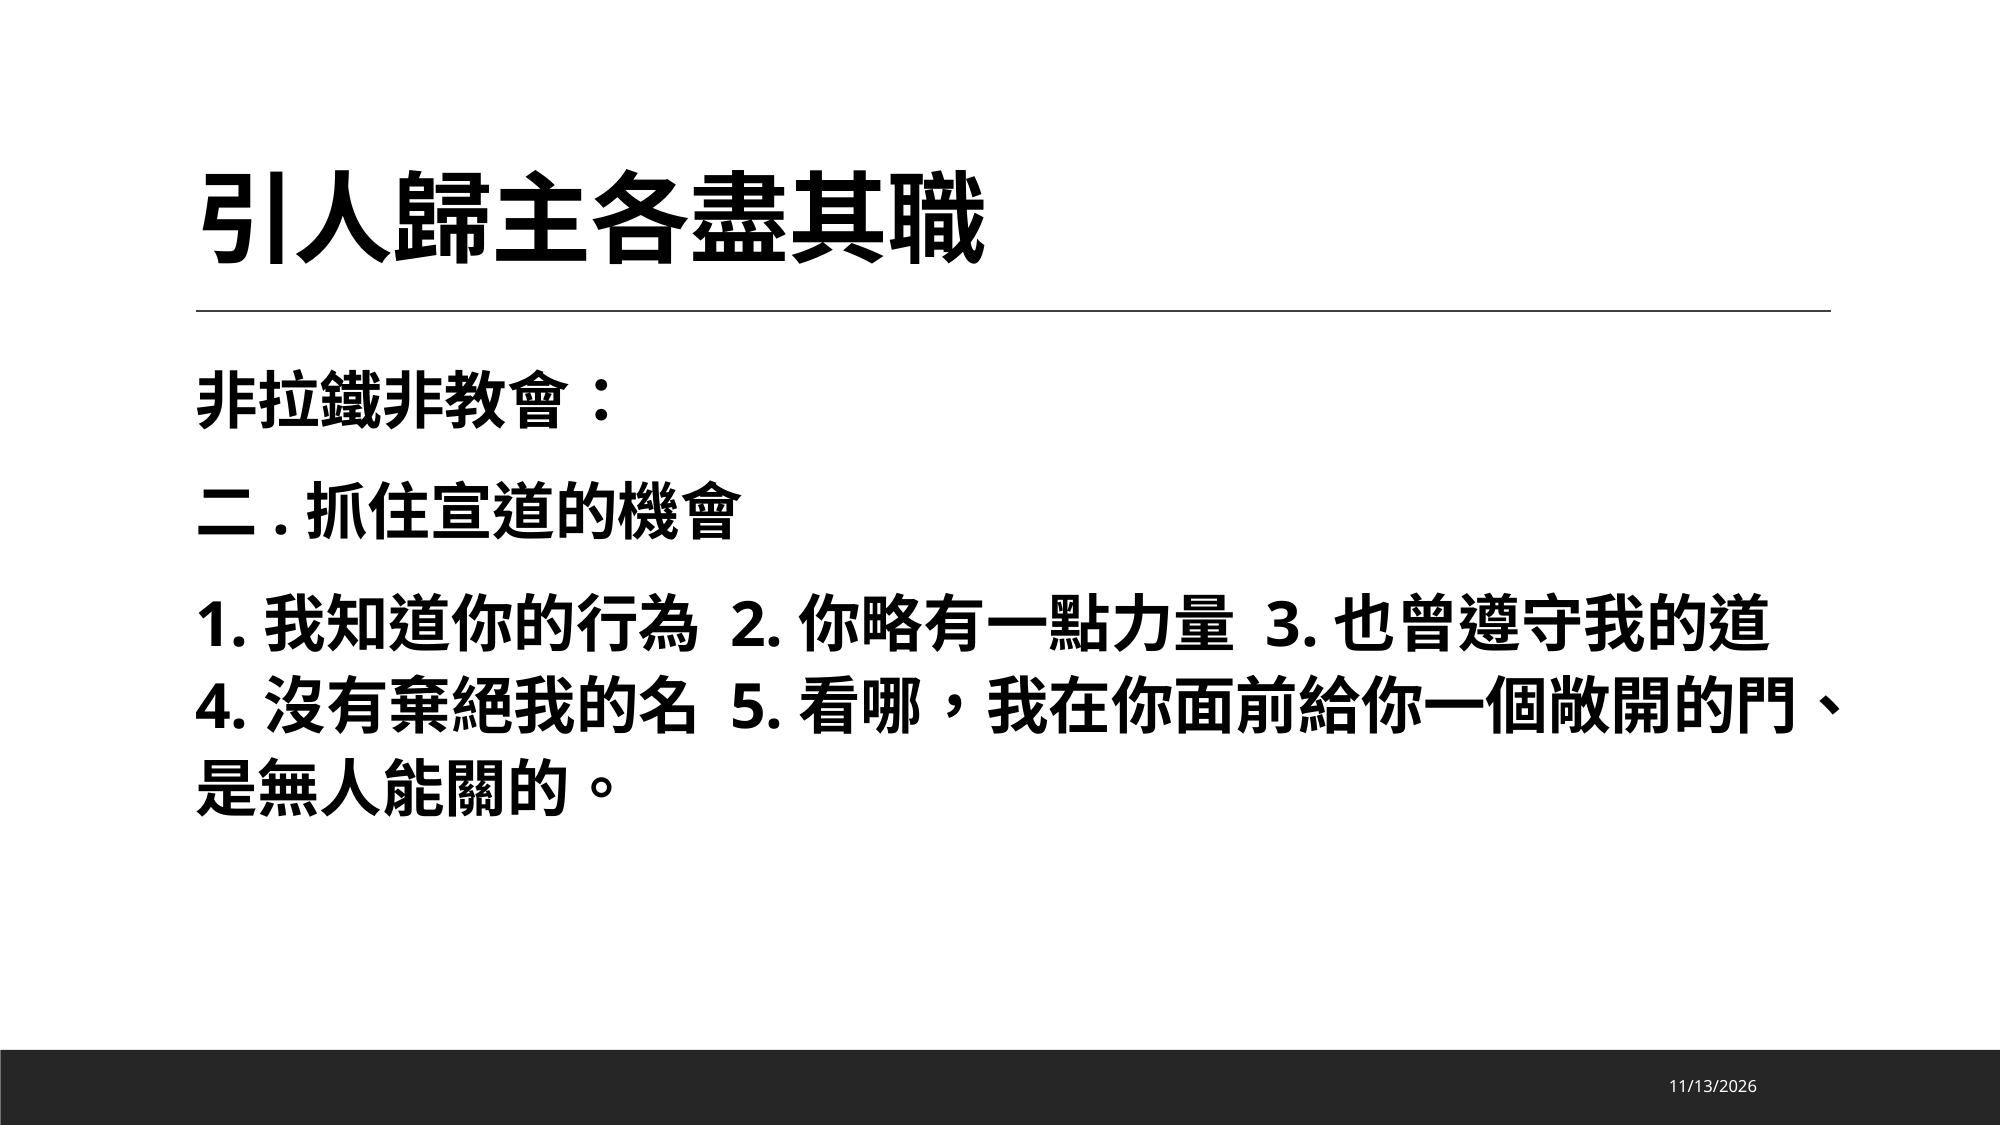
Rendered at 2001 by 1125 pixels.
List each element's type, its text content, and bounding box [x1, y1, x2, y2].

title 引人歸主各盡其職 [180, 47, 1830, 285]
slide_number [1348, 1057, 1773, 1118]
list 非拉鐵非教會： 二.抓住宣道的機會 1.我知道你的行為 2.你略有一點力量 3.也曾遵守我的道 4.沒有棄絕我的名 5.看哪，我在你面前給你一個敞開的門、是無人能關的。 [180, 345, 1830, 963]
